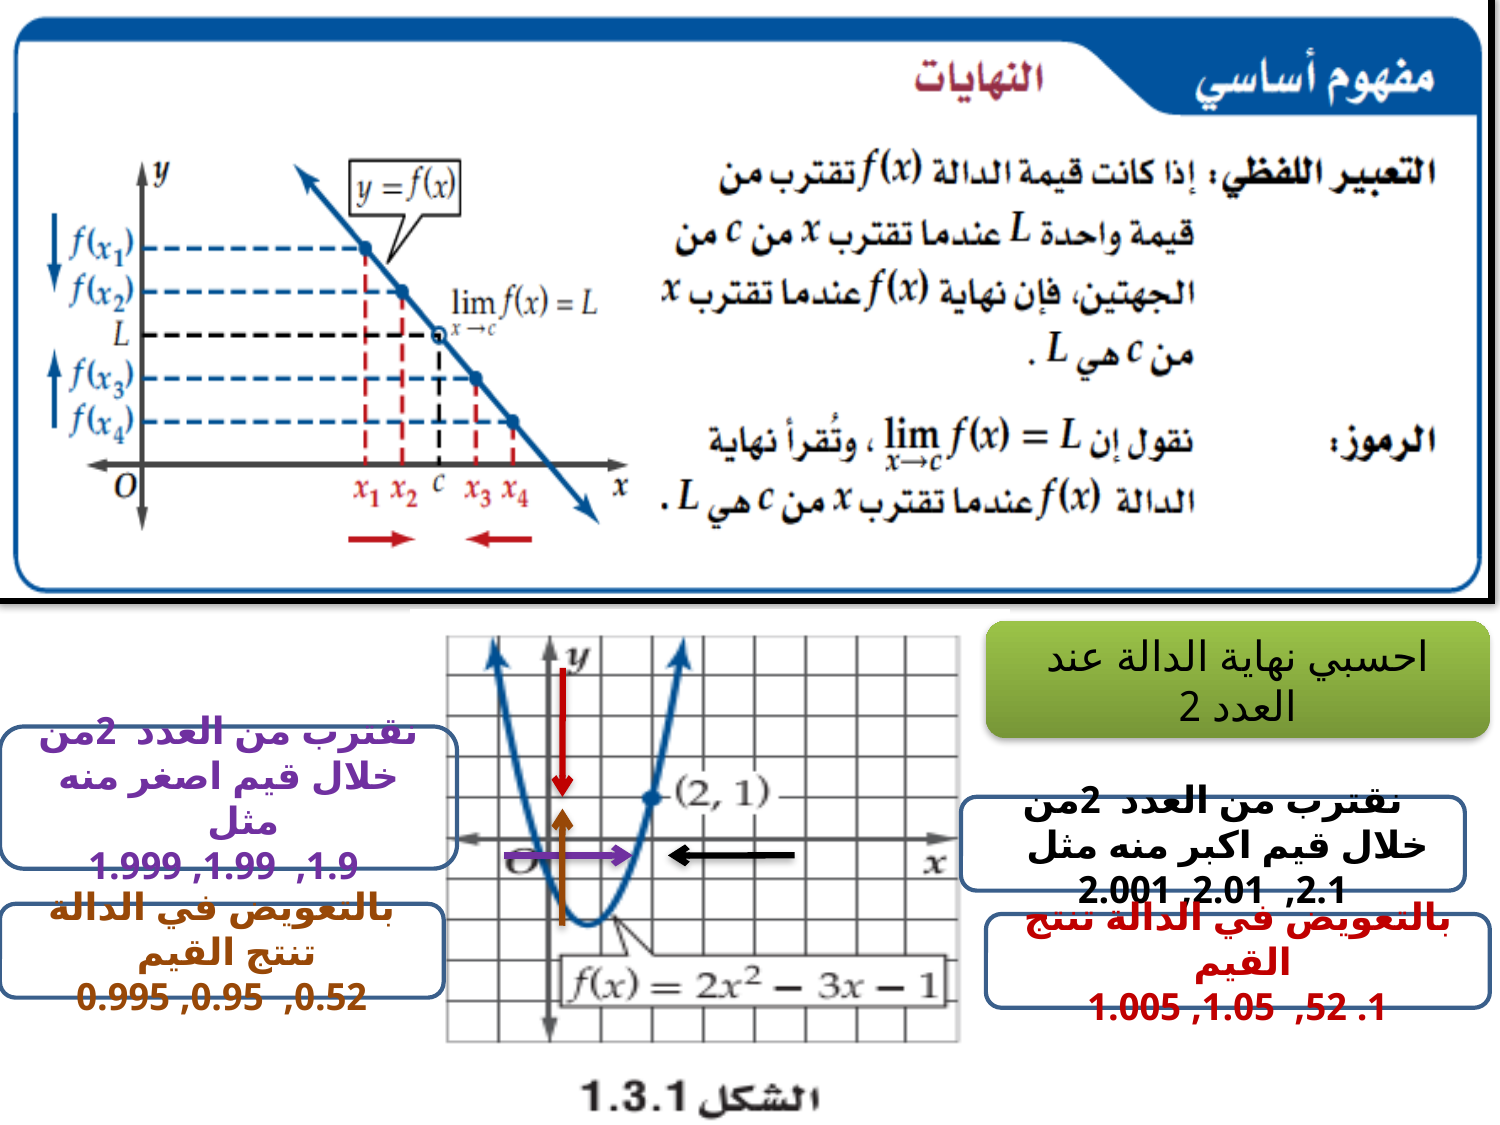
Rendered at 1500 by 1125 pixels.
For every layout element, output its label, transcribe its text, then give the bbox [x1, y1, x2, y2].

text_box احسبي نهاية الدالة عند العدد 2 [1014, 620, 1490, 739]
picture [0, 0, 1489, 598]
text_box بالتعويض في الدالة تنتج القيم 0.52, 0.95, 0.995 [0, 901, 404, 1000]
text_box نقترب من العدد 2من خلال قيم اصغر منه مثل 1.9, 1.99, 1.999 [0, 724, 404, 871]
text_box بالتعويض في الدالة تنتج القيم 1. 52, 1.05, 1.005 [1014, 911, 1492, 1010]
text_box نقترب من العدد 2من خلال قيم اكبر منه مثل 2.1, 2.01, 2.001 [1014, 794, 1467, 893]
picture [409, 609, 1010, 1125]
